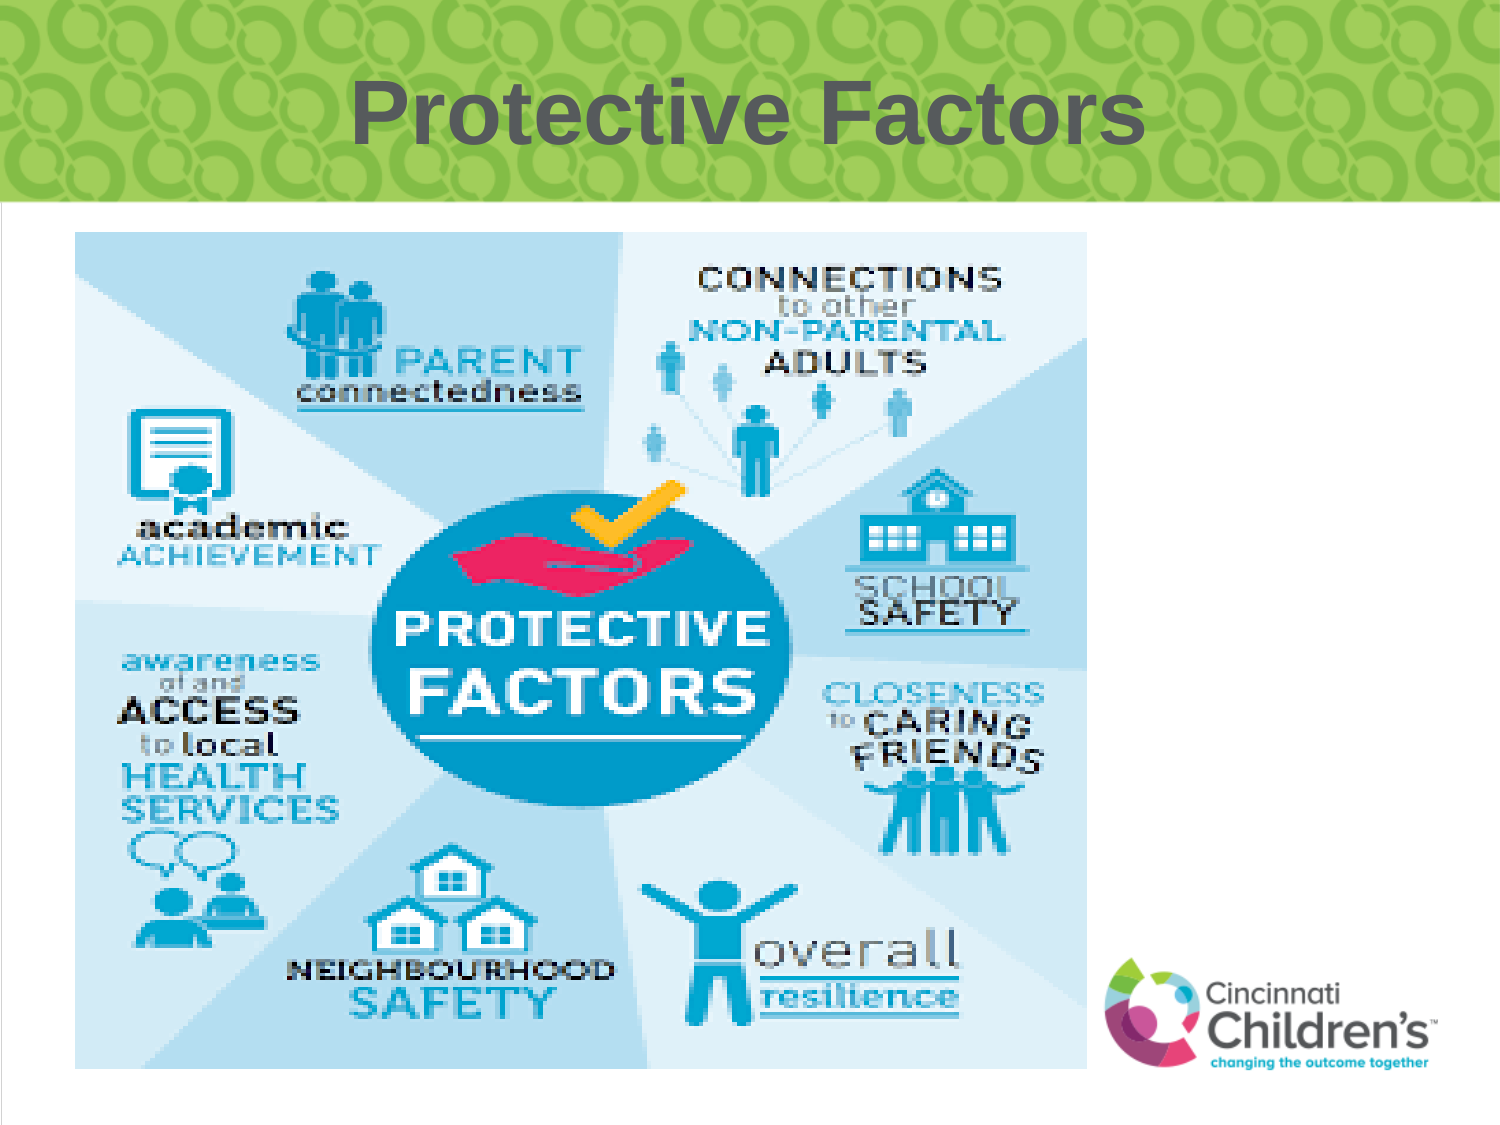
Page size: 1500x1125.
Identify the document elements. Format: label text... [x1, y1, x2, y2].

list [74, 232, 1087, 1069]
title Protective Factors [75, 45, 1425, 233]
picture [0, 0, 1500, 1125]
